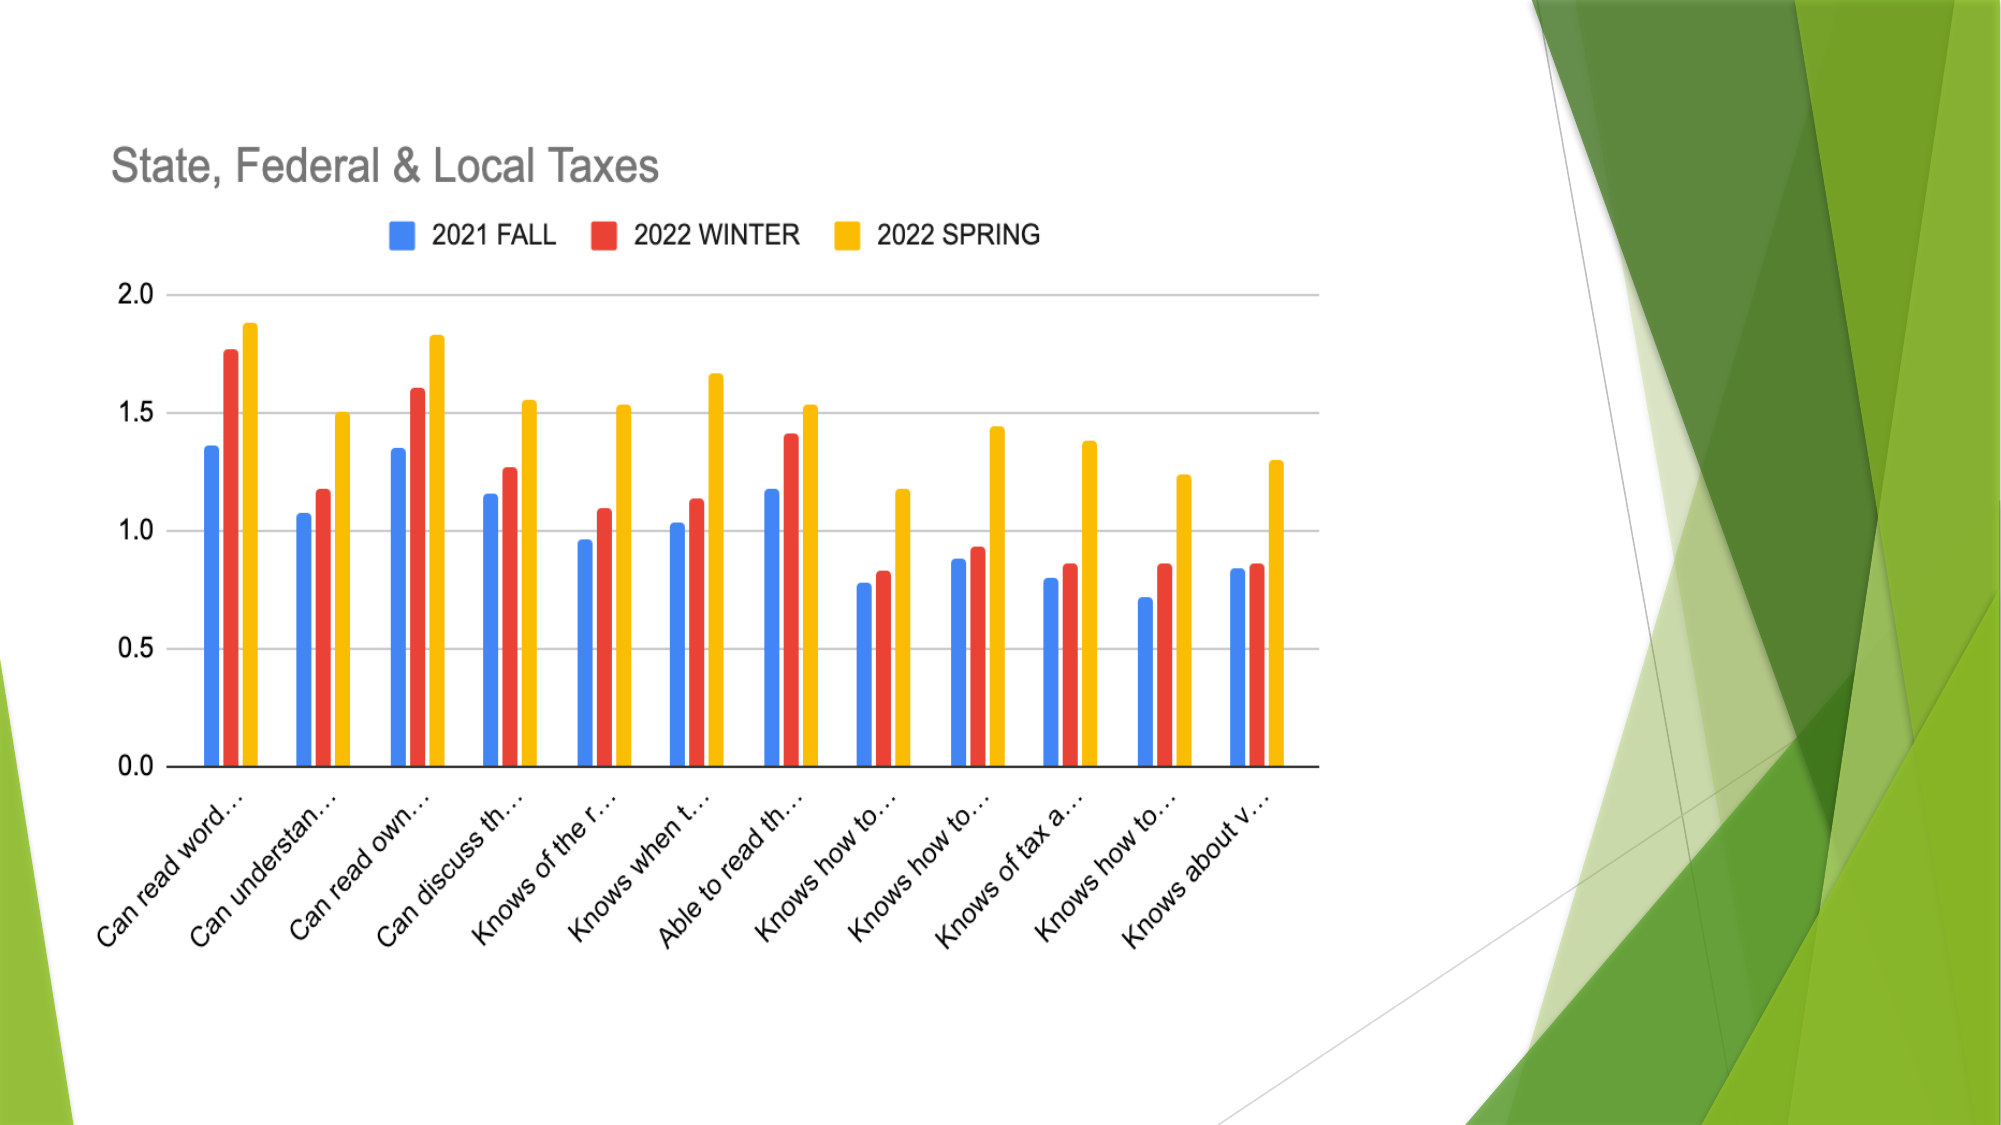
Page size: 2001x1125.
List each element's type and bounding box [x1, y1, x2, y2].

list [70, 99, 1359, 992]
